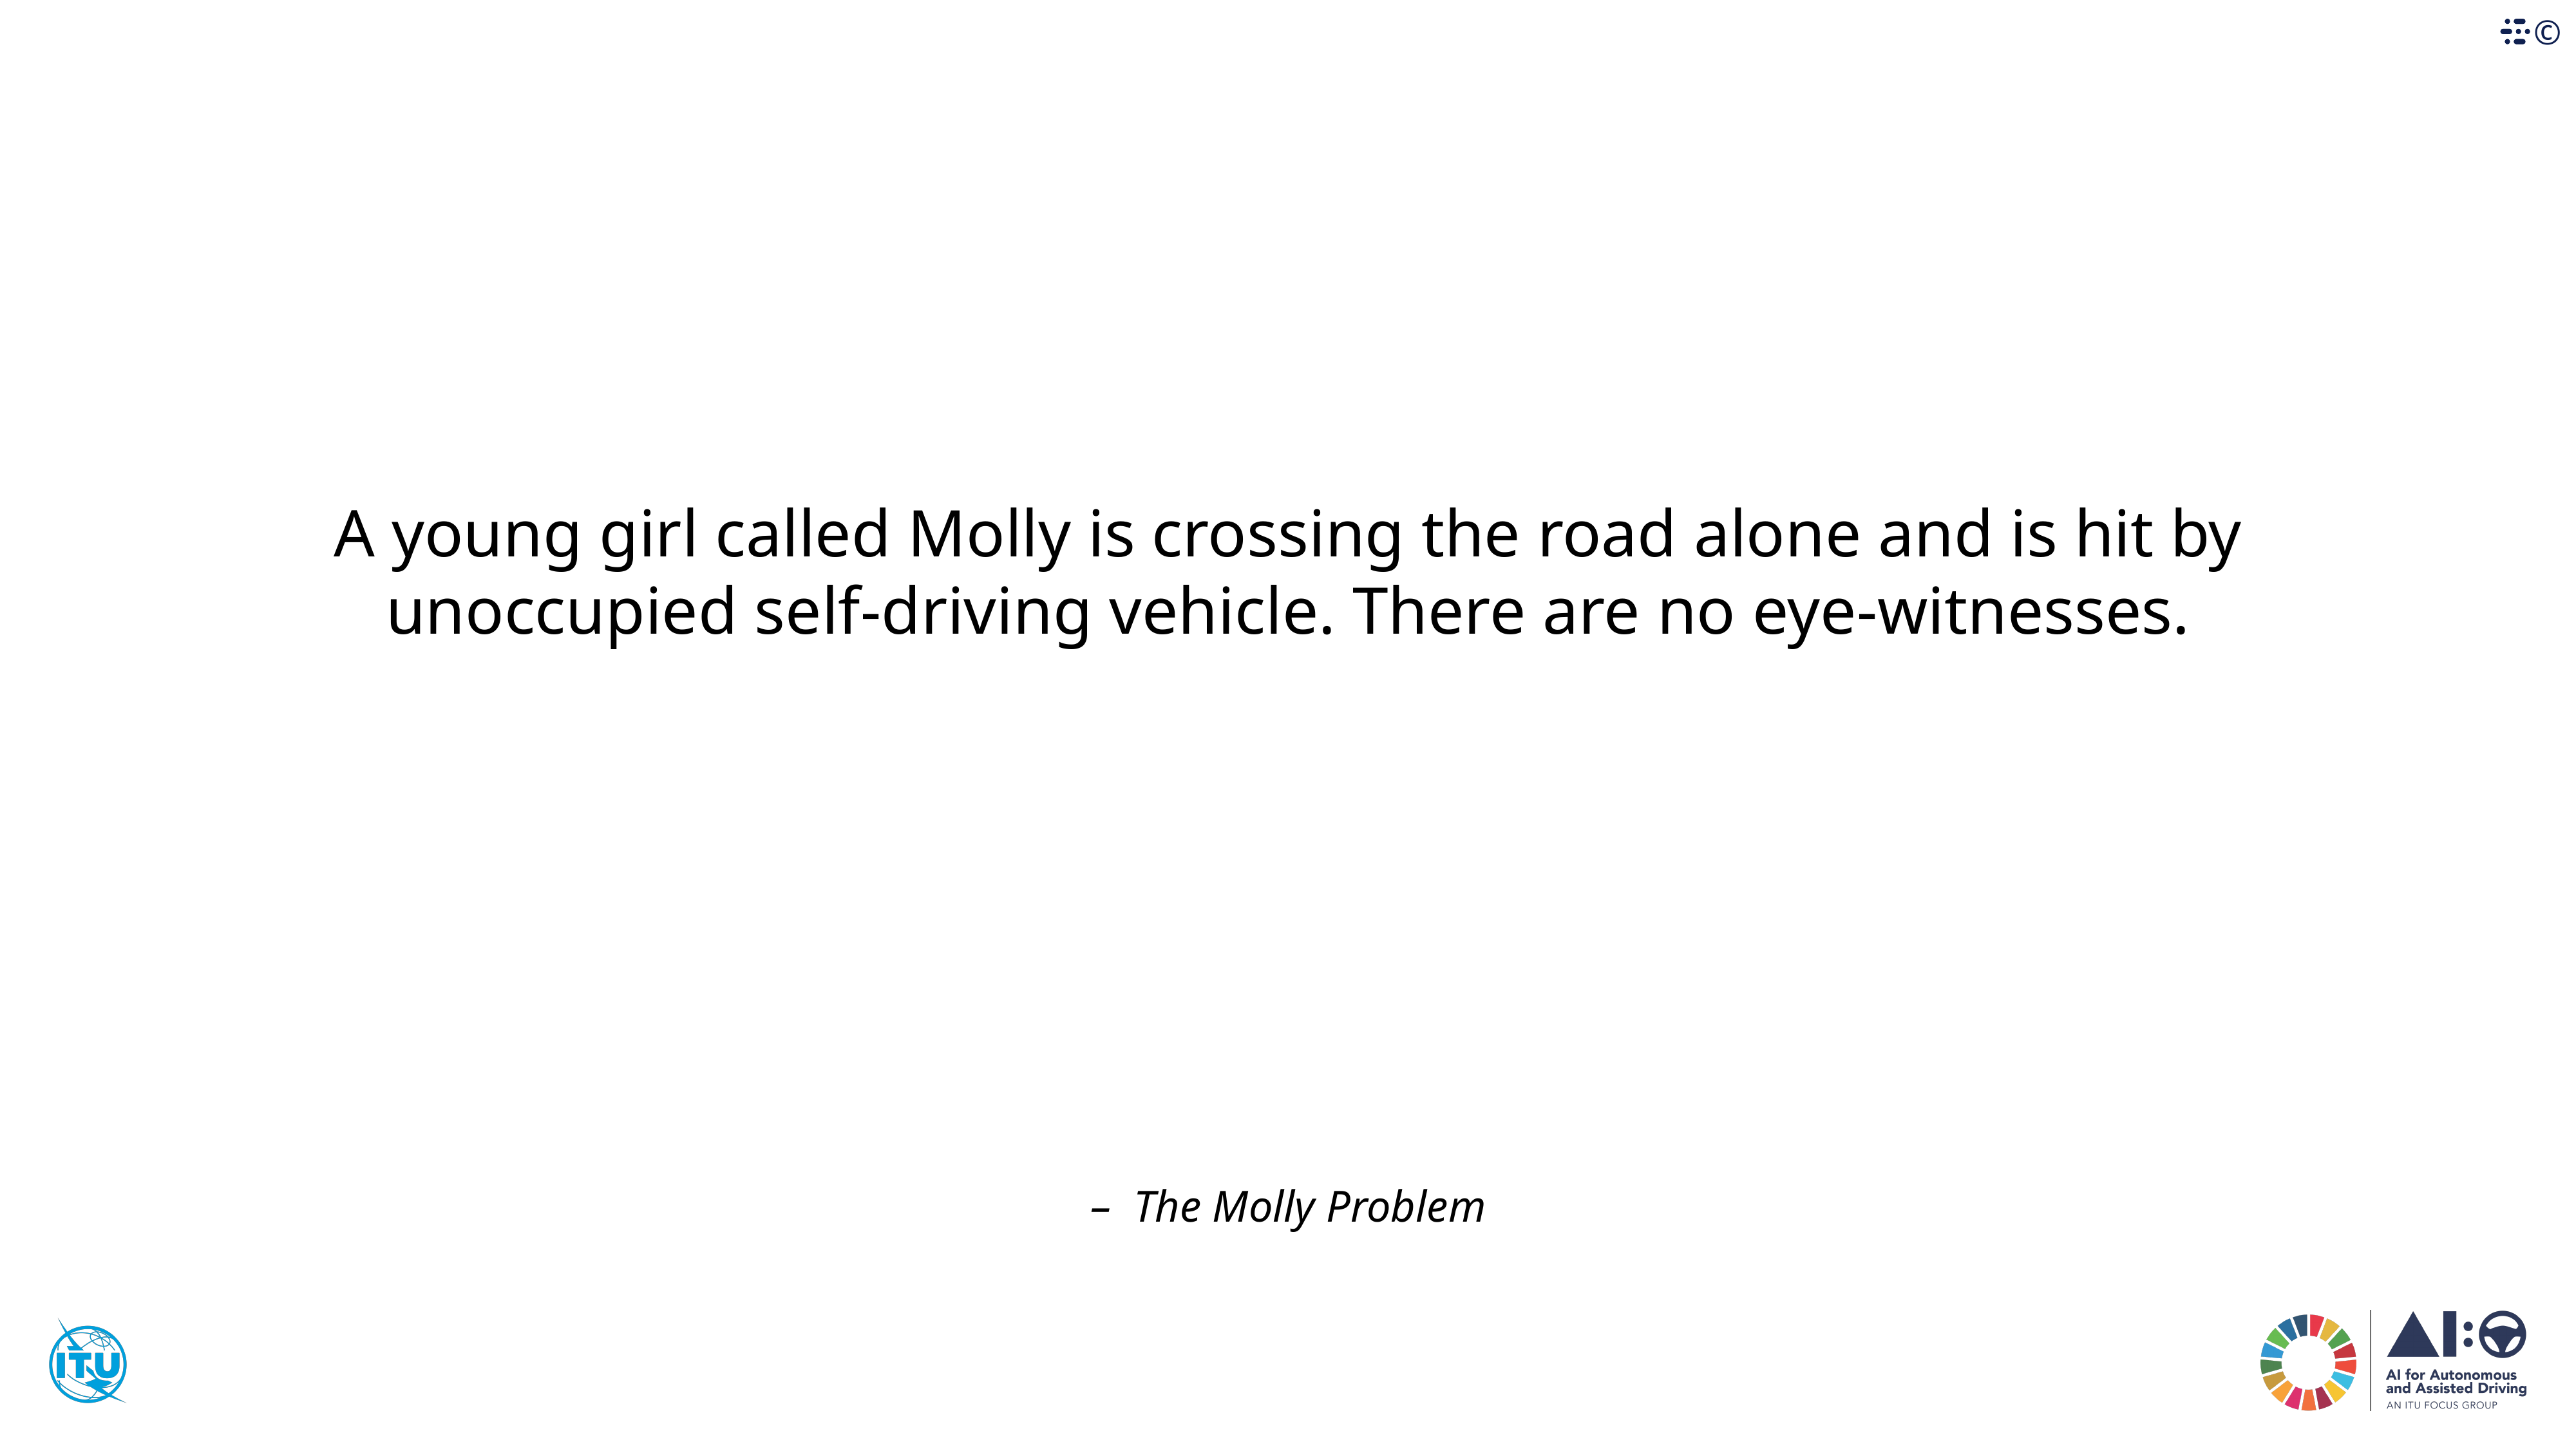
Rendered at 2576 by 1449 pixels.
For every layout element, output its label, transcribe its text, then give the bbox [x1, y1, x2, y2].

picture [37, 1309, 139, 1411]
picture [2260, 1309, 2526, 1411]
list – The Molly Problem [252, 1173, 2325, 1236]
list A young girl called Molly is crossing the road alone and is hit by unoccupied self-driving vehicle. There are no eye-witnesses. [252, 486, 2325, 652]
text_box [2500, 3, 2570, 60]
